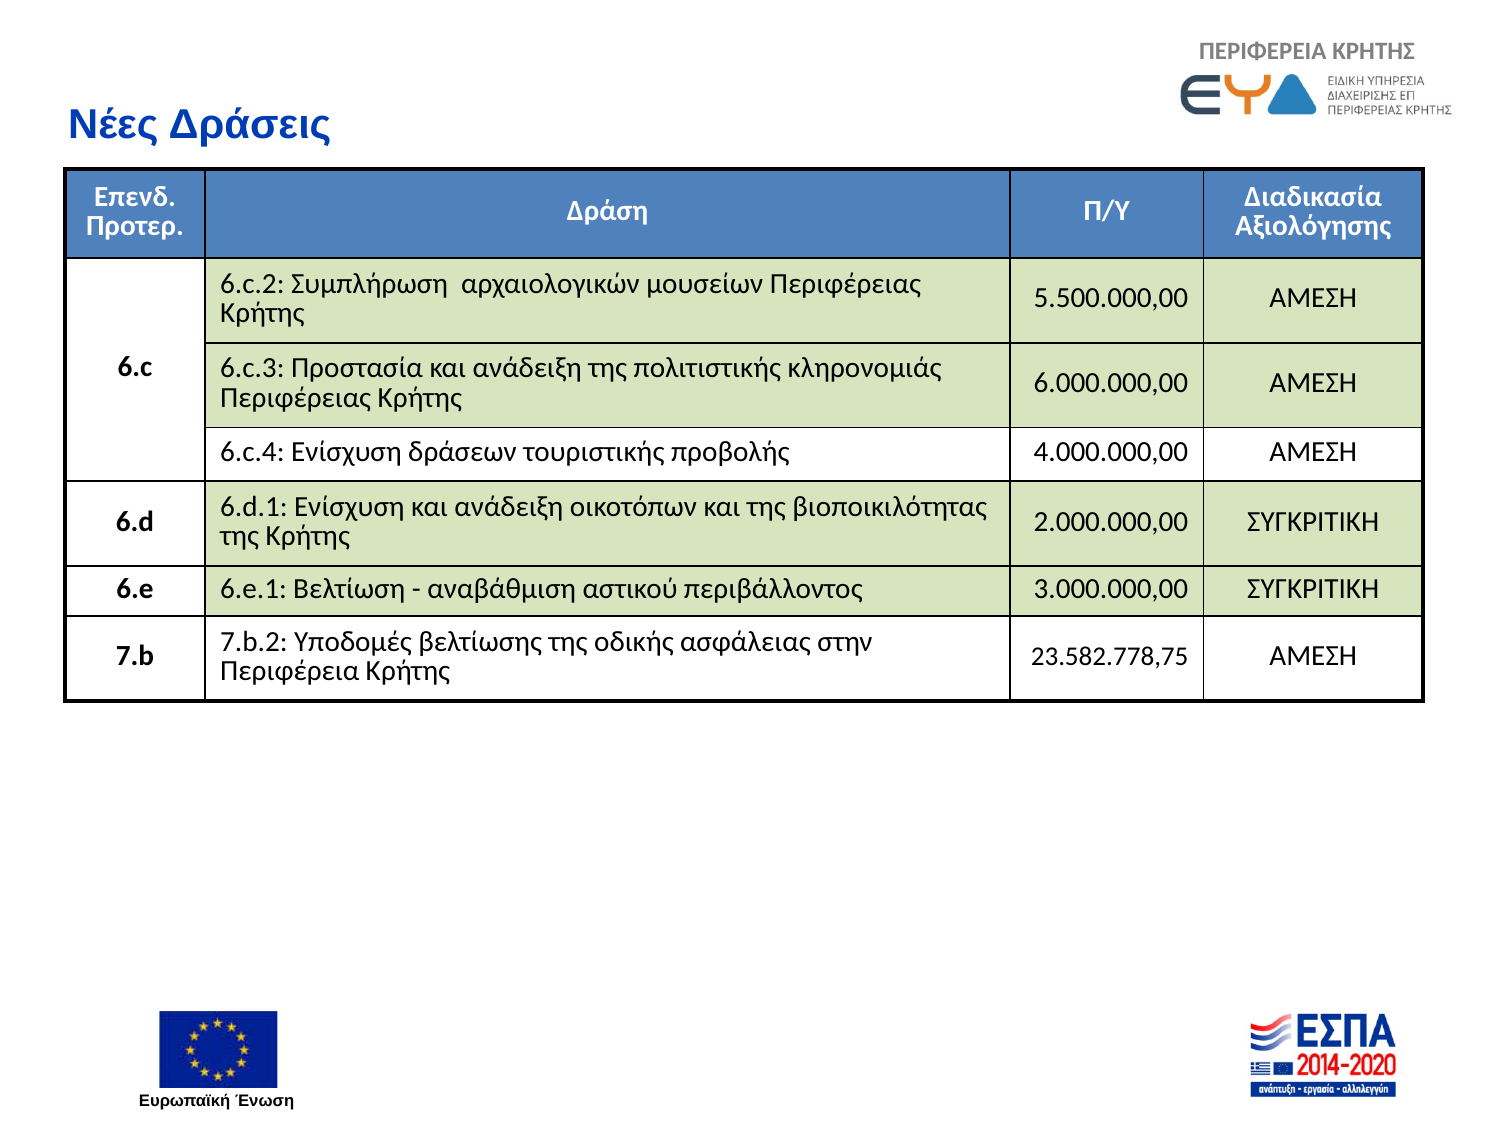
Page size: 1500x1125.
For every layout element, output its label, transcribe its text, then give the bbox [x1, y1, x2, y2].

table_cell 5.500.000,00 [1011, 259, 1203, 342]
table_cell 3.000.000,00 [1011, 567, 1203, 615]
table_cell 6.d [67, 482, 204, 565]
table_cell 7.b.2: Υποδομές βελτίωσης της οδικής ασφάλειας στην Περιφέρεια Κρήτης [206, 617, 1009, 699]
table_cell 6.c.2: Συμπλήρωση αρχαιολογικών μουσείων Περιφέρειας Κρήτης [206, 259, 1009, 342]
table_cell ΑΜΕΣΗ [1204, 428, 1421, 480]
table_cell 6.d.1: Ενίσχυση και ανάδειξη οικοτόπων και της βιοποικιλότητας της Κρήτης [206, 482, 1009, 565]
table_header Π/Υ [1011, 171, 1203, 257]
table_cell ΣΥΓΚΡΙΤΙΚΗ [1204, 567, 1421, 615]
table_cell ΣΥΓΚΡΙΤΙΚΗ [1204, 482, 1421, 565]
table_cell 7.b [67, 617, 204, 699]
title Νέες Δράσεις [53, 78, 1260, 173]
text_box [123, 1011, 1400, 1118]
table_header Επενδ. Προτερ. [67, 171, 204, 257]
table_cell 6.c [67, 259, 204, 480]
table_cell ΑΜΕΣΗ [1204, 344, 1421, 427]
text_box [1104, 27, 1459, 138]
table_cell ΑΜΕΣΗ [1204, 617, 1421, 699]
table_cell 6.c.4: Ενίσχυση δράσεων τουριστικής προβολής [206, 428, 1009, 480]
table_cell 4.000.000,00 [1011, 428, 1203, 480]
table_header Διαδικασία Αξιολόγησης [1204, 171, 1421, 257]
table_cell 6.e [67, 567, 204, 615]
table_cell 6.000.000,00 [1011, 344, 1203, 427]
table_cell 6.c.3: Προστασία και ανάδειξη της πολιτιστικής κληρονομιάς Περιφέρειας Κρήτης [206, 344, 1009, 427]
table_cell 6.e.1: Βελτίωση - αναβάθμιση αστικού περιβάλλοντος [206, 567, 1009, 615]
table_cell 2.000.000,00 [1011, 482, 1203, 565]
table_cell ΑΜΕΣΗ [1204, 259, 1421, 342]
table_cell 23.582.778,75 [1011, 617, 1203, 699]
table_header Δράση [206, 171, 1009, 257]
